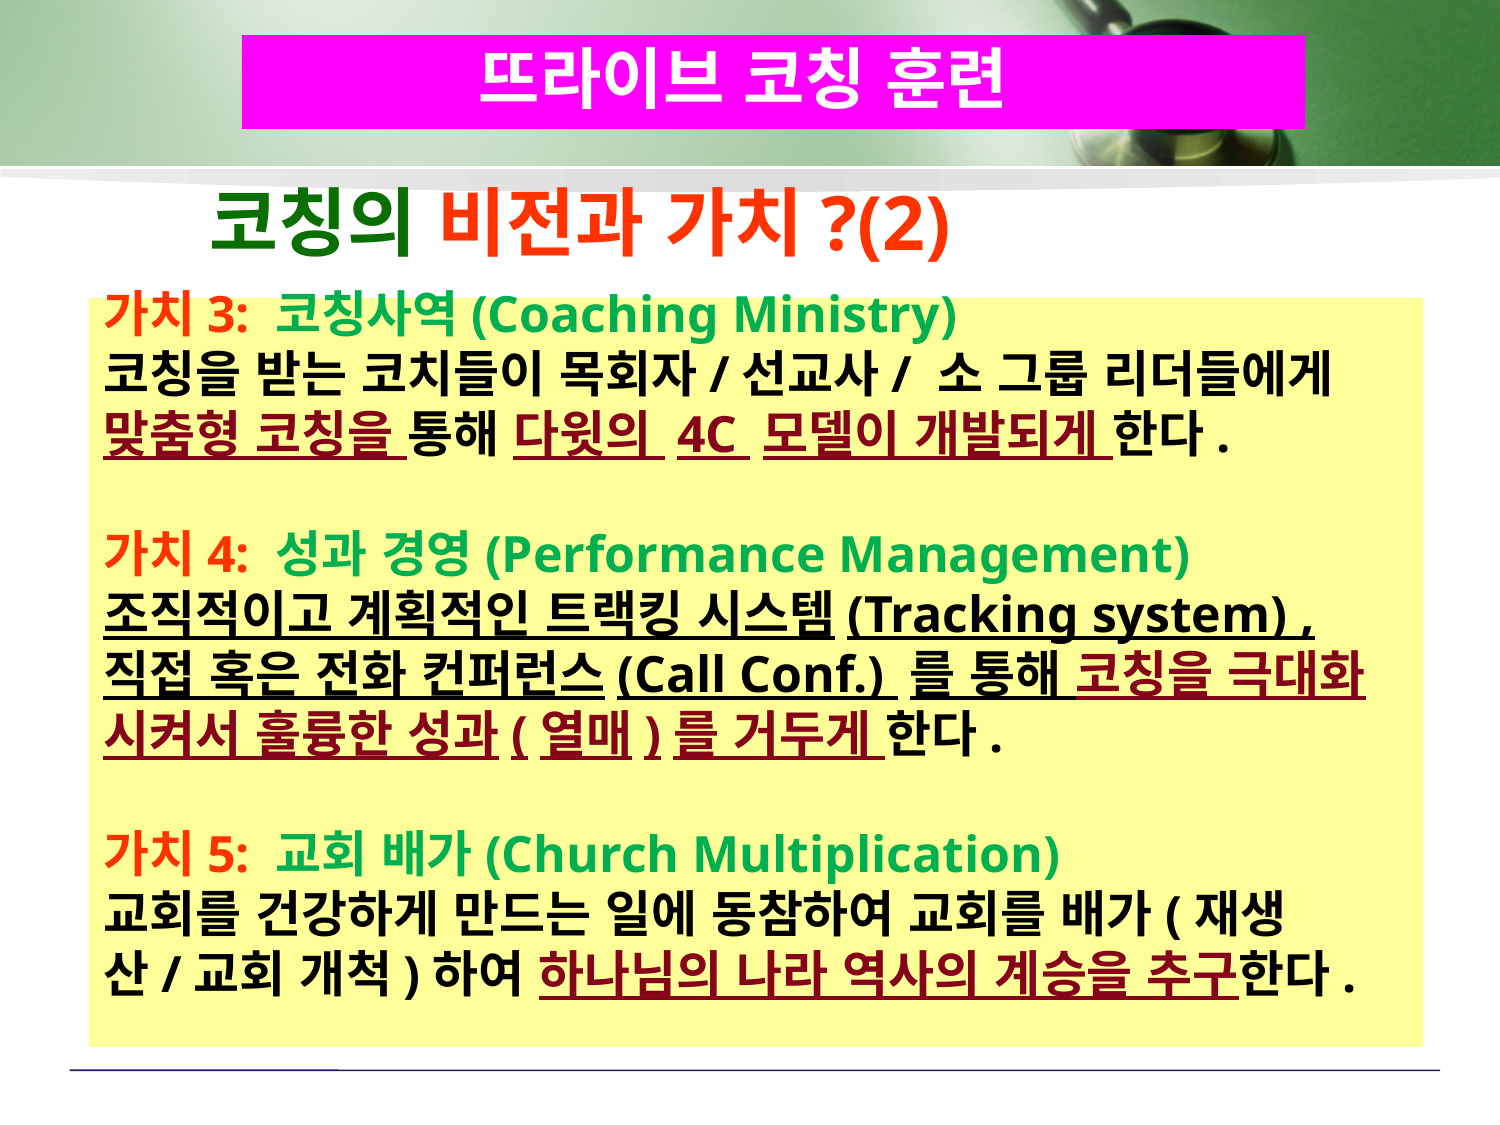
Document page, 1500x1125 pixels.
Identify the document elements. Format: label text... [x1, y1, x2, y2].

title 코칭의 비전과 가치?(2) [194, 168, 1282, 274]
text_box 뜨라이브 코칭 훈련 [241, 35, 1306, 129]
picture [0, 0, 1500, 166]
text_box 가치3: 코칭사역(Coaching Ministry) 코칭을 받는 코치들이 목회자/선교사/ 소 그룹 리더들에게 맞춤형 코칭을 통해 다윗의 4C 모델이 개발되게 한다. 가치4: 성과 경영(Performance Management) 조직적이고 계획적인 트랙킹 시스템(Tracking system) , 직접 혹은 전화 컨퍼런스(Call Conf.) 를 통해 코칭을 극대화 시켜서 훌륭한 성과(열매)를 거두게 한다. 가치5: 교회 배가(Church Multiplication) 교회를 건강하게 만드는 일에 동참하여 교회를 배가(재생산/교회 개척)하여 하나님의 나라 역사의 계승을 추구한다. [88, 298, 1424, 1047]
